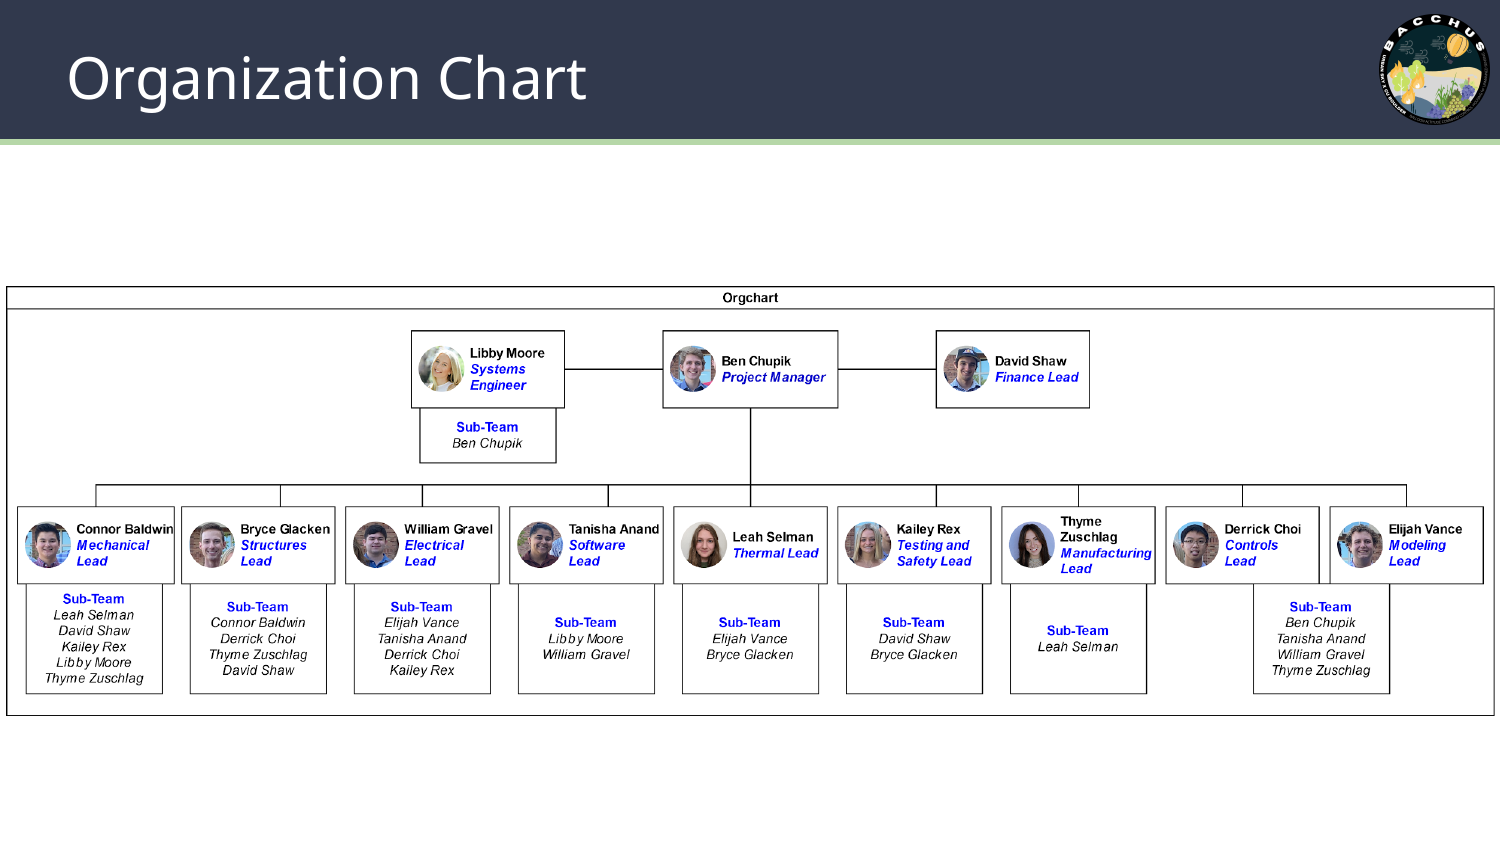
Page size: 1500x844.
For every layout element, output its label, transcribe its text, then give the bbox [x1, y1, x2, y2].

title Organization Chart [51, 26, 1449, 129]
picture [1379, 14, 1490, 125]
picture [2, 286, 1498, 716]
